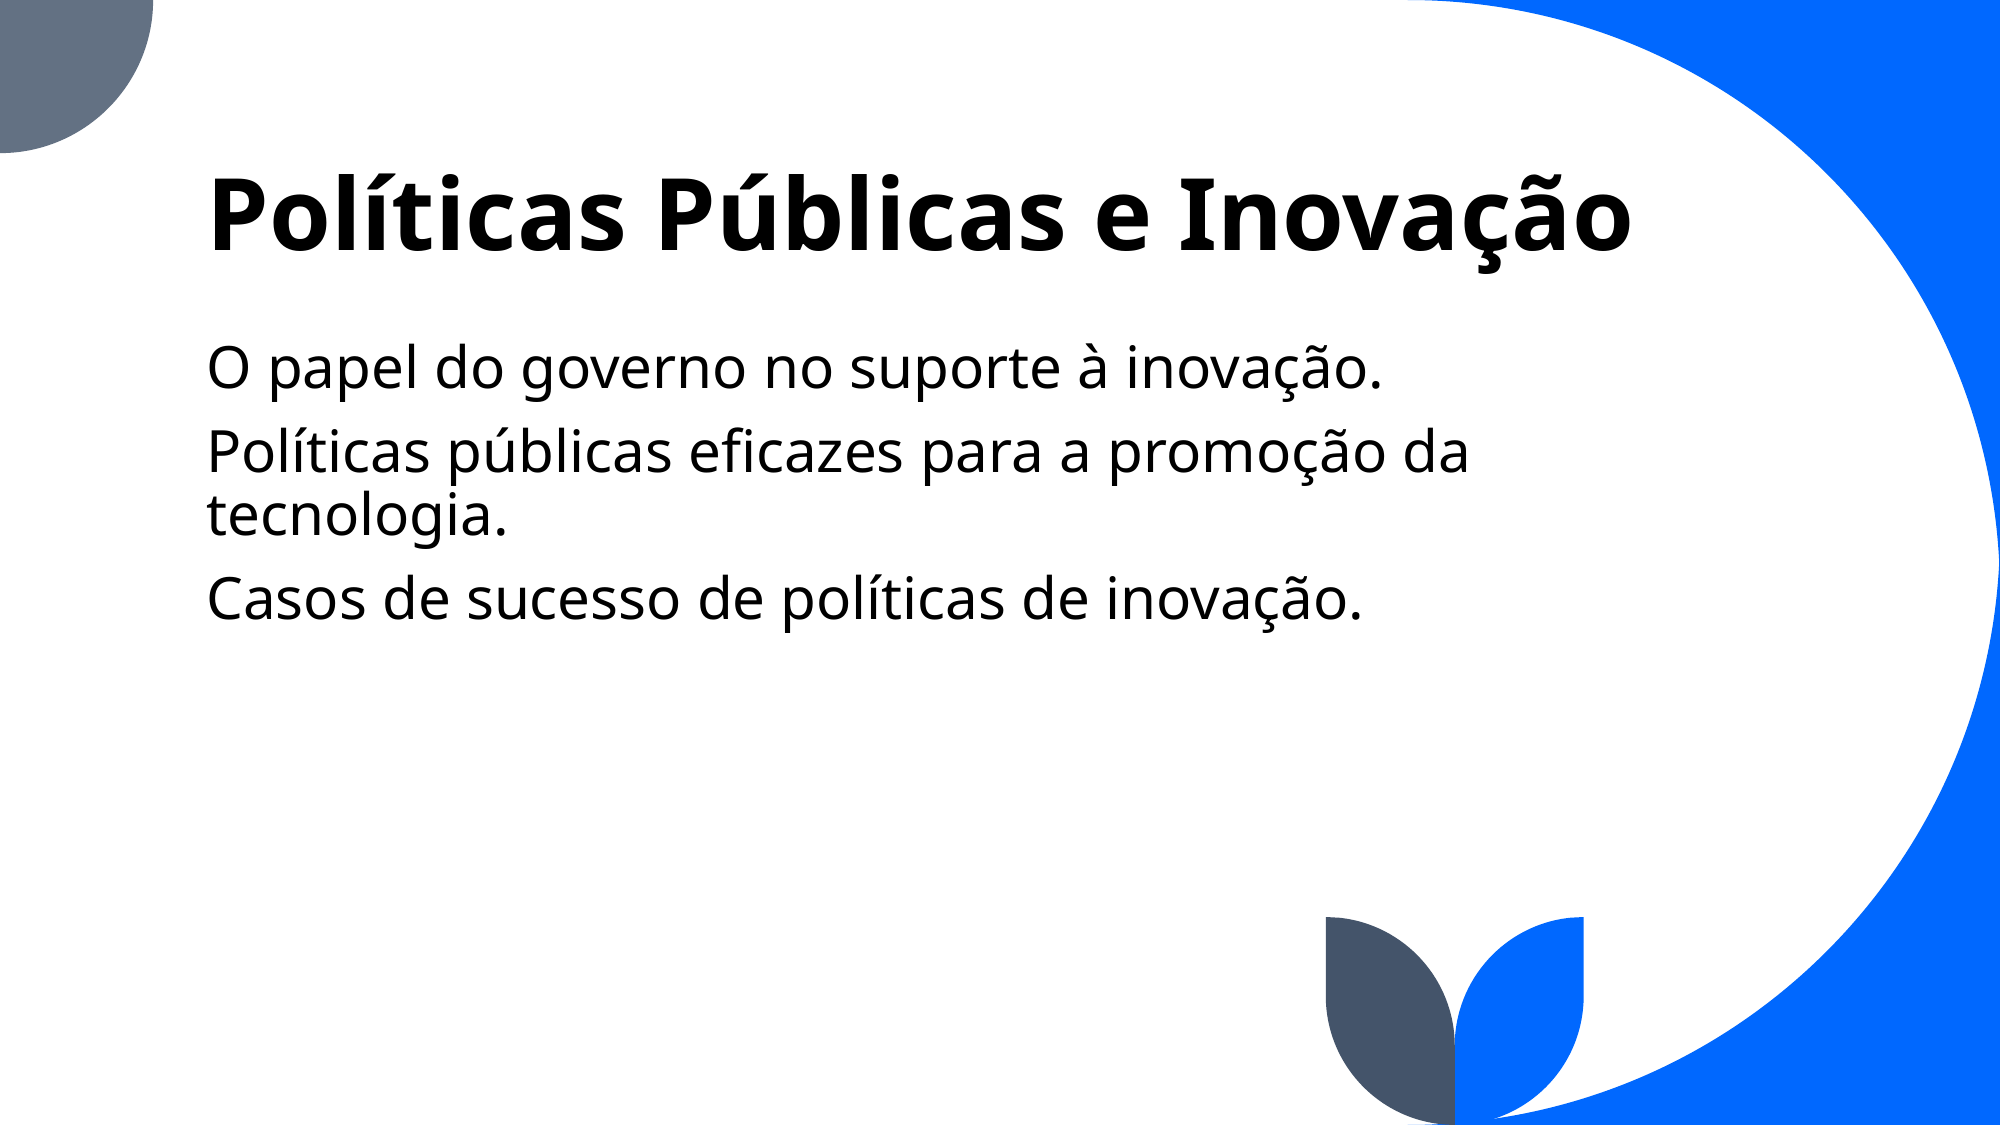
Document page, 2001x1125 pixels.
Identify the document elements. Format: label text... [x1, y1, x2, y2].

title Políticas Públicas e Inovação [191, 62, 1796, 280]
list O papel do governo no suporte à inovação. Políticas públicas eficazes para a promoção da tecnologia. Casos de sucesso de políticas de inovação. [191, 330, 1796, 884]
